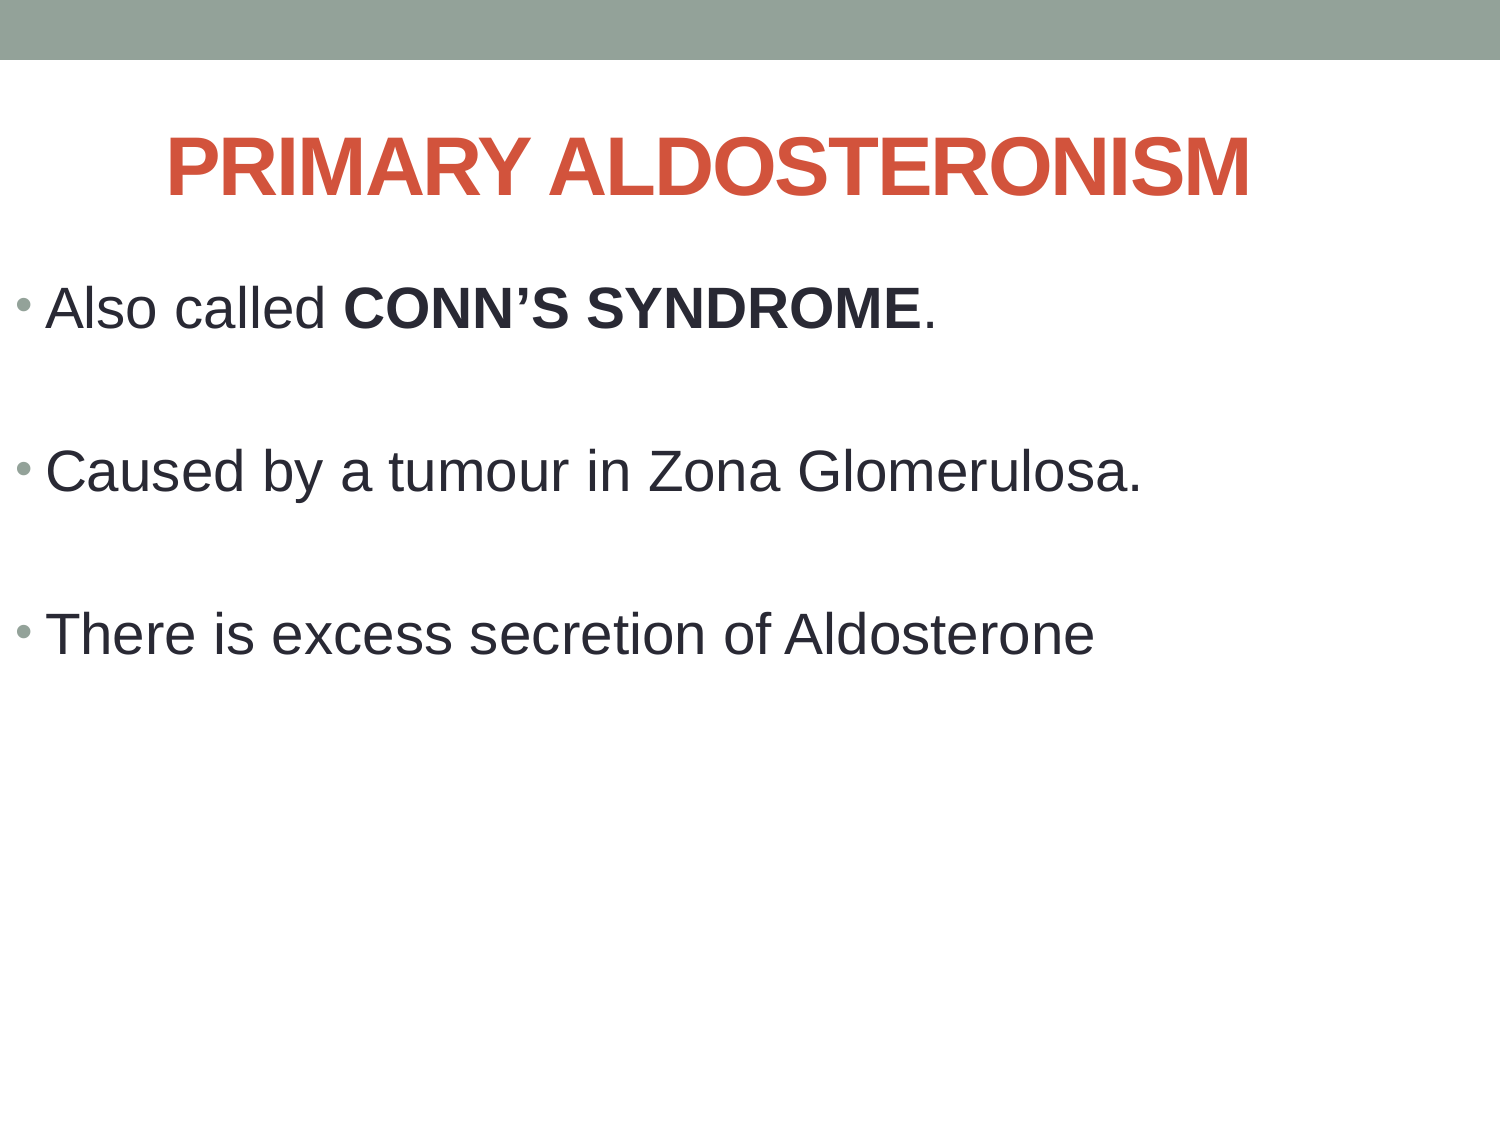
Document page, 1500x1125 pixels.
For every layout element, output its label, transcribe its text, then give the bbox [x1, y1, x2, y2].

list Also called CONN’S SYNDROME. Caused by a tumour in Zona Glomerulosa. There is excess secretion of Aldosterone [0, 262, 1500, 1063]
title PRIMARY ALDOSTERONISM [0, 75, 1500, 250]
